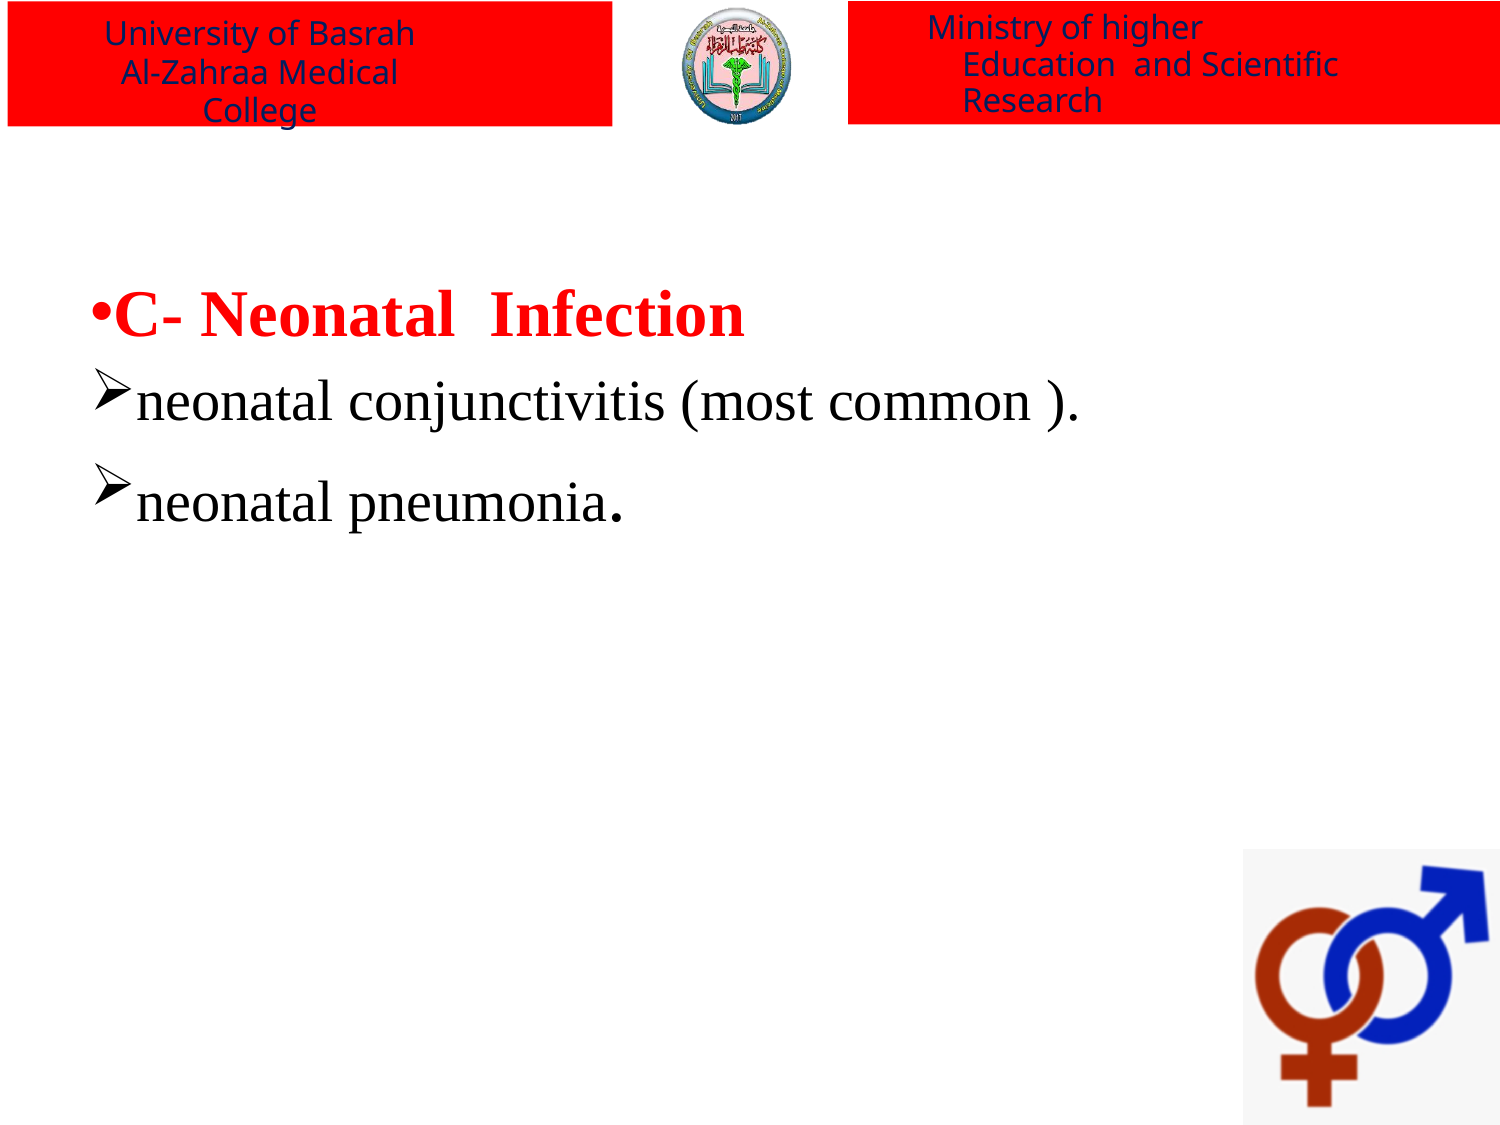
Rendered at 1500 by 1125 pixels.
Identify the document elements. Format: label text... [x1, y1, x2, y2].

text_box [7, 1, 613, 127]
text_box [848, 1, 1500, 125]
text_box [681, 7, 792, 125]
text_box Ministry of higher Education and Scientific Research [924, 3, 1366, 120]
picture [1243, 849, 1500, 1125]
list C- Neonatal Infection neonatal conjunctivitis (most common ). neonatal pneumonia. [75, 262, 1425, 1005]
text_box University of Basrah Al-Zahraa Medical College [62, 11, 458, 130]
